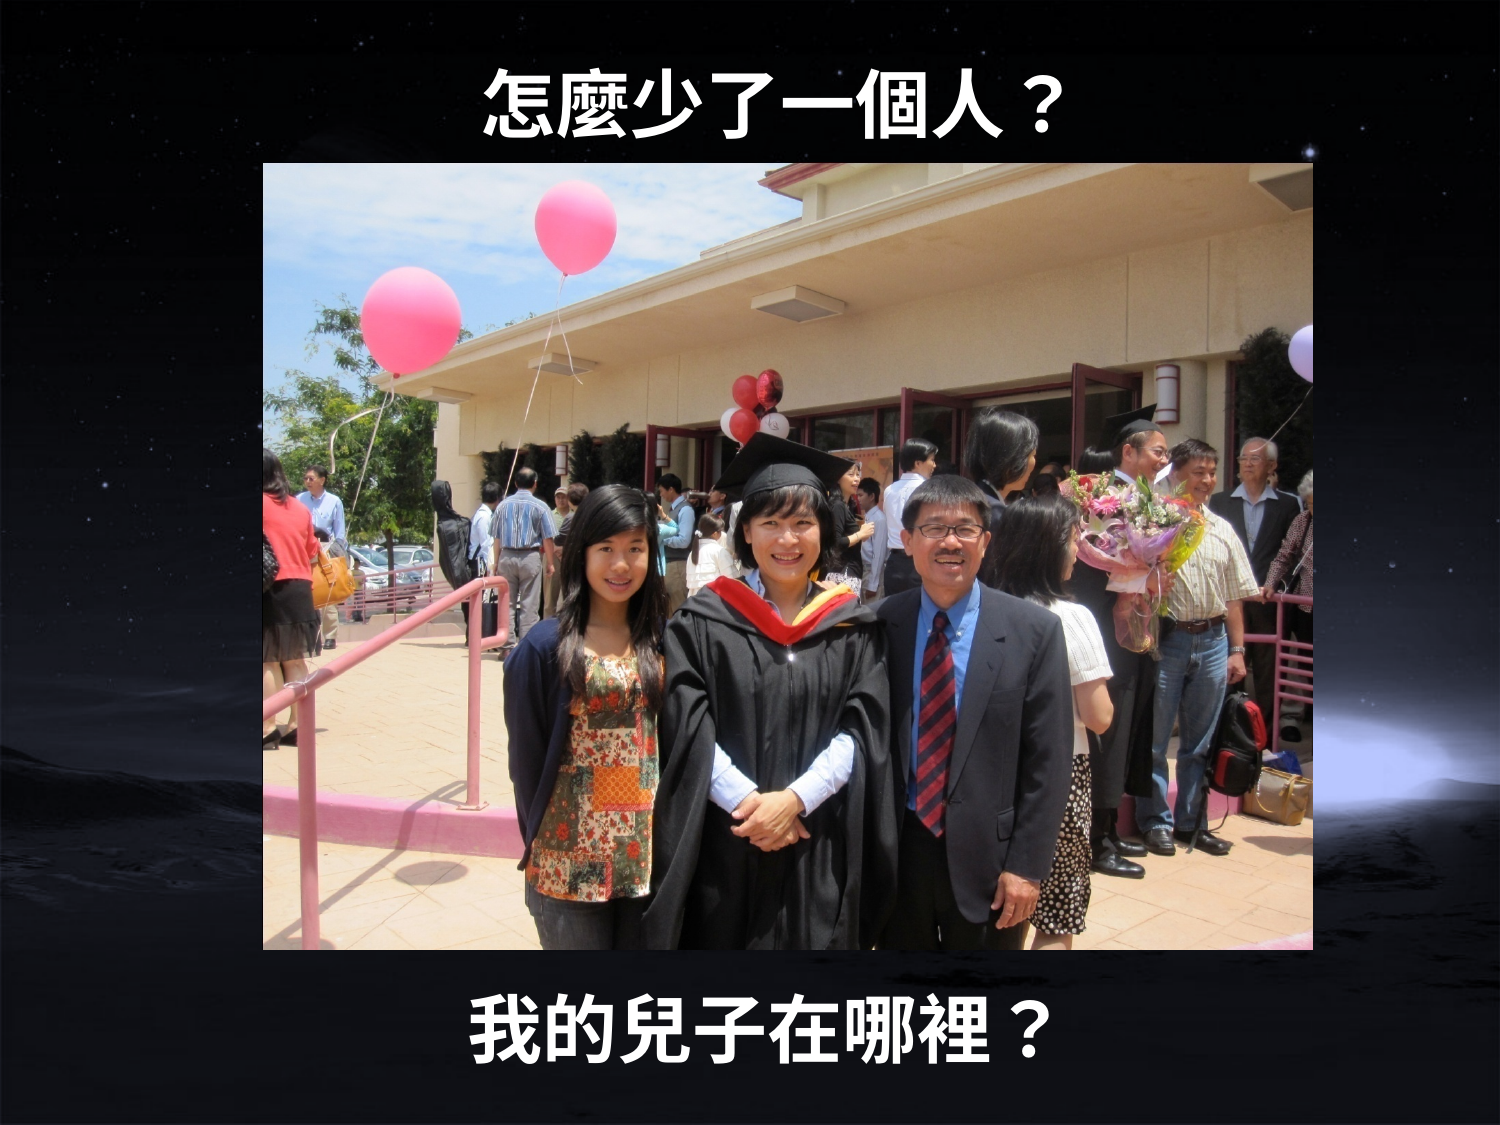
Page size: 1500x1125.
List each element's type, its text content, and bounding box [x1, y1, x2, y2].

picture [261, 162, 1313, 951]
text_box 我的兒子在哪裡？ [453, 974, 1083, 1080]
text_box 怎麼少了一個人？ [465, 49, 1096, 155]
